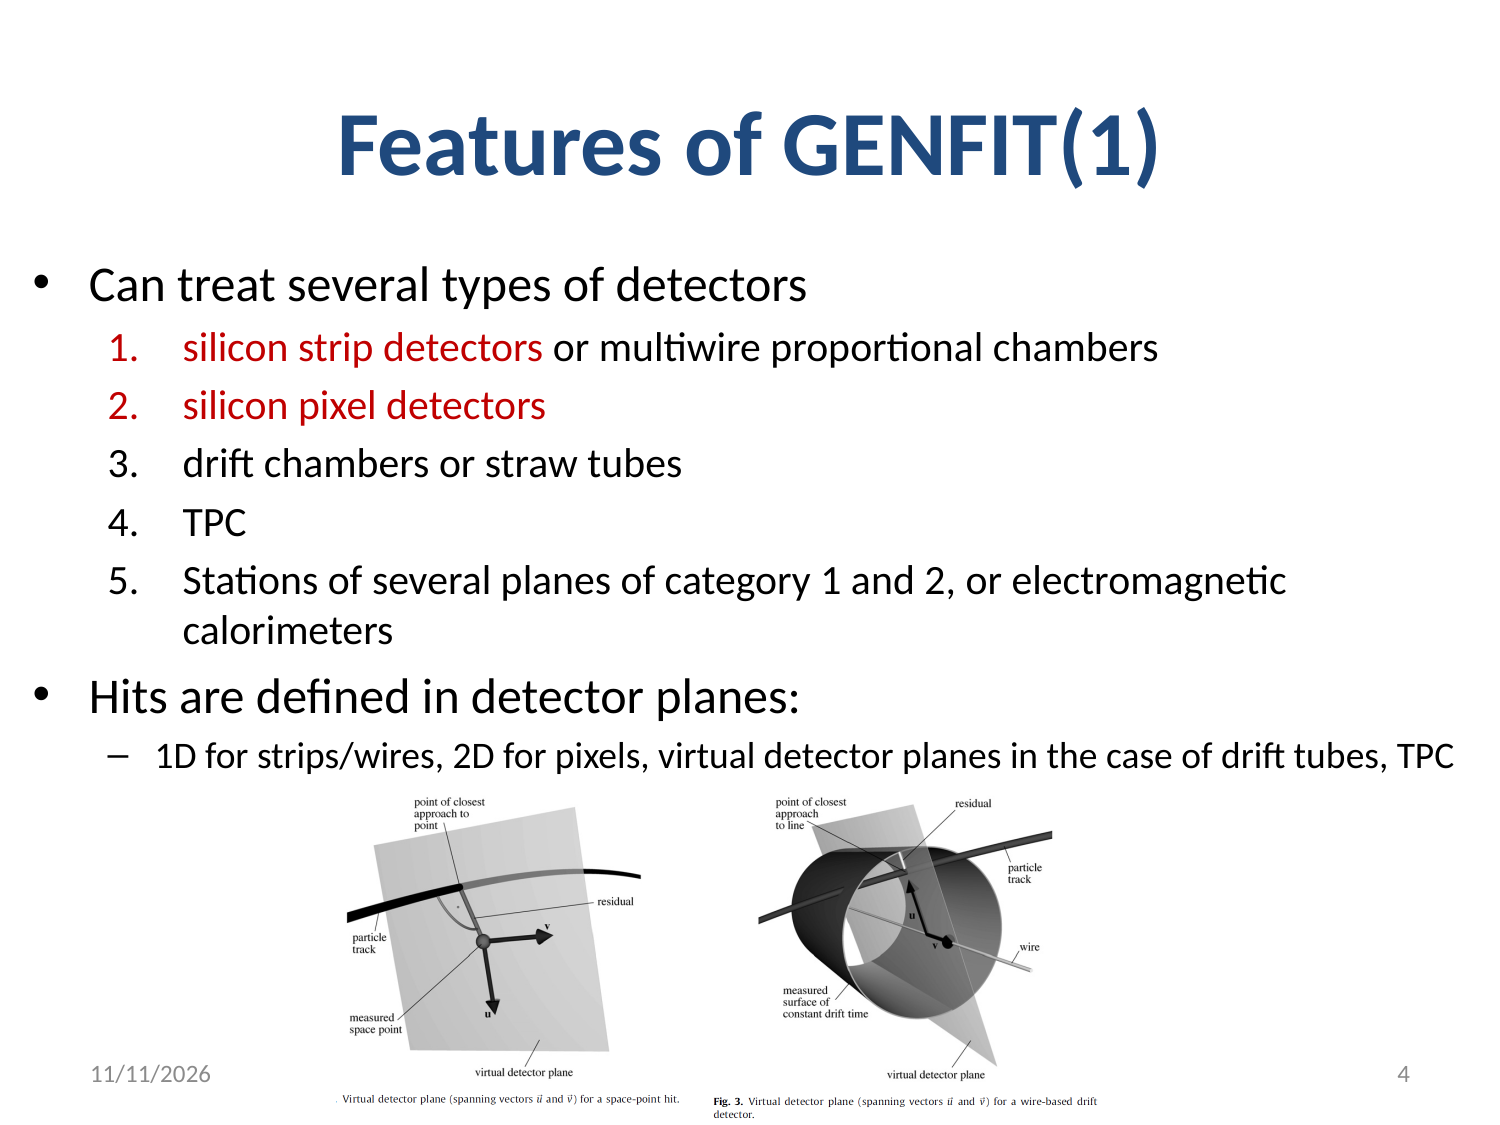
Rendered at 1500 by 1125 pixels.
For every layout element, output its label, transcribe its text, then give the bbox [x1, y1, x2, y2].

slide_number 4 [1110, 1042, 1425, 1103]
list Can treat several types of detectors silicon strip detectors or multiwire proportional chambers silicon pixel detectors drift chambers or straw tubes TPC Stations of several planes of category 1 and 2, or electromagnetic calorimeters Hits are defined in detector planes: 1D for strips/wires, 2D for pixels, virtual detector planes in the case of drift tubes, TPC [17, 243, 1500, 986]
picture [336, 786, 1105, 1125]
title Features of GENFIT(1) [75, 45, 1425, 233]
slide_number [75, 1042, 331, 1103]
